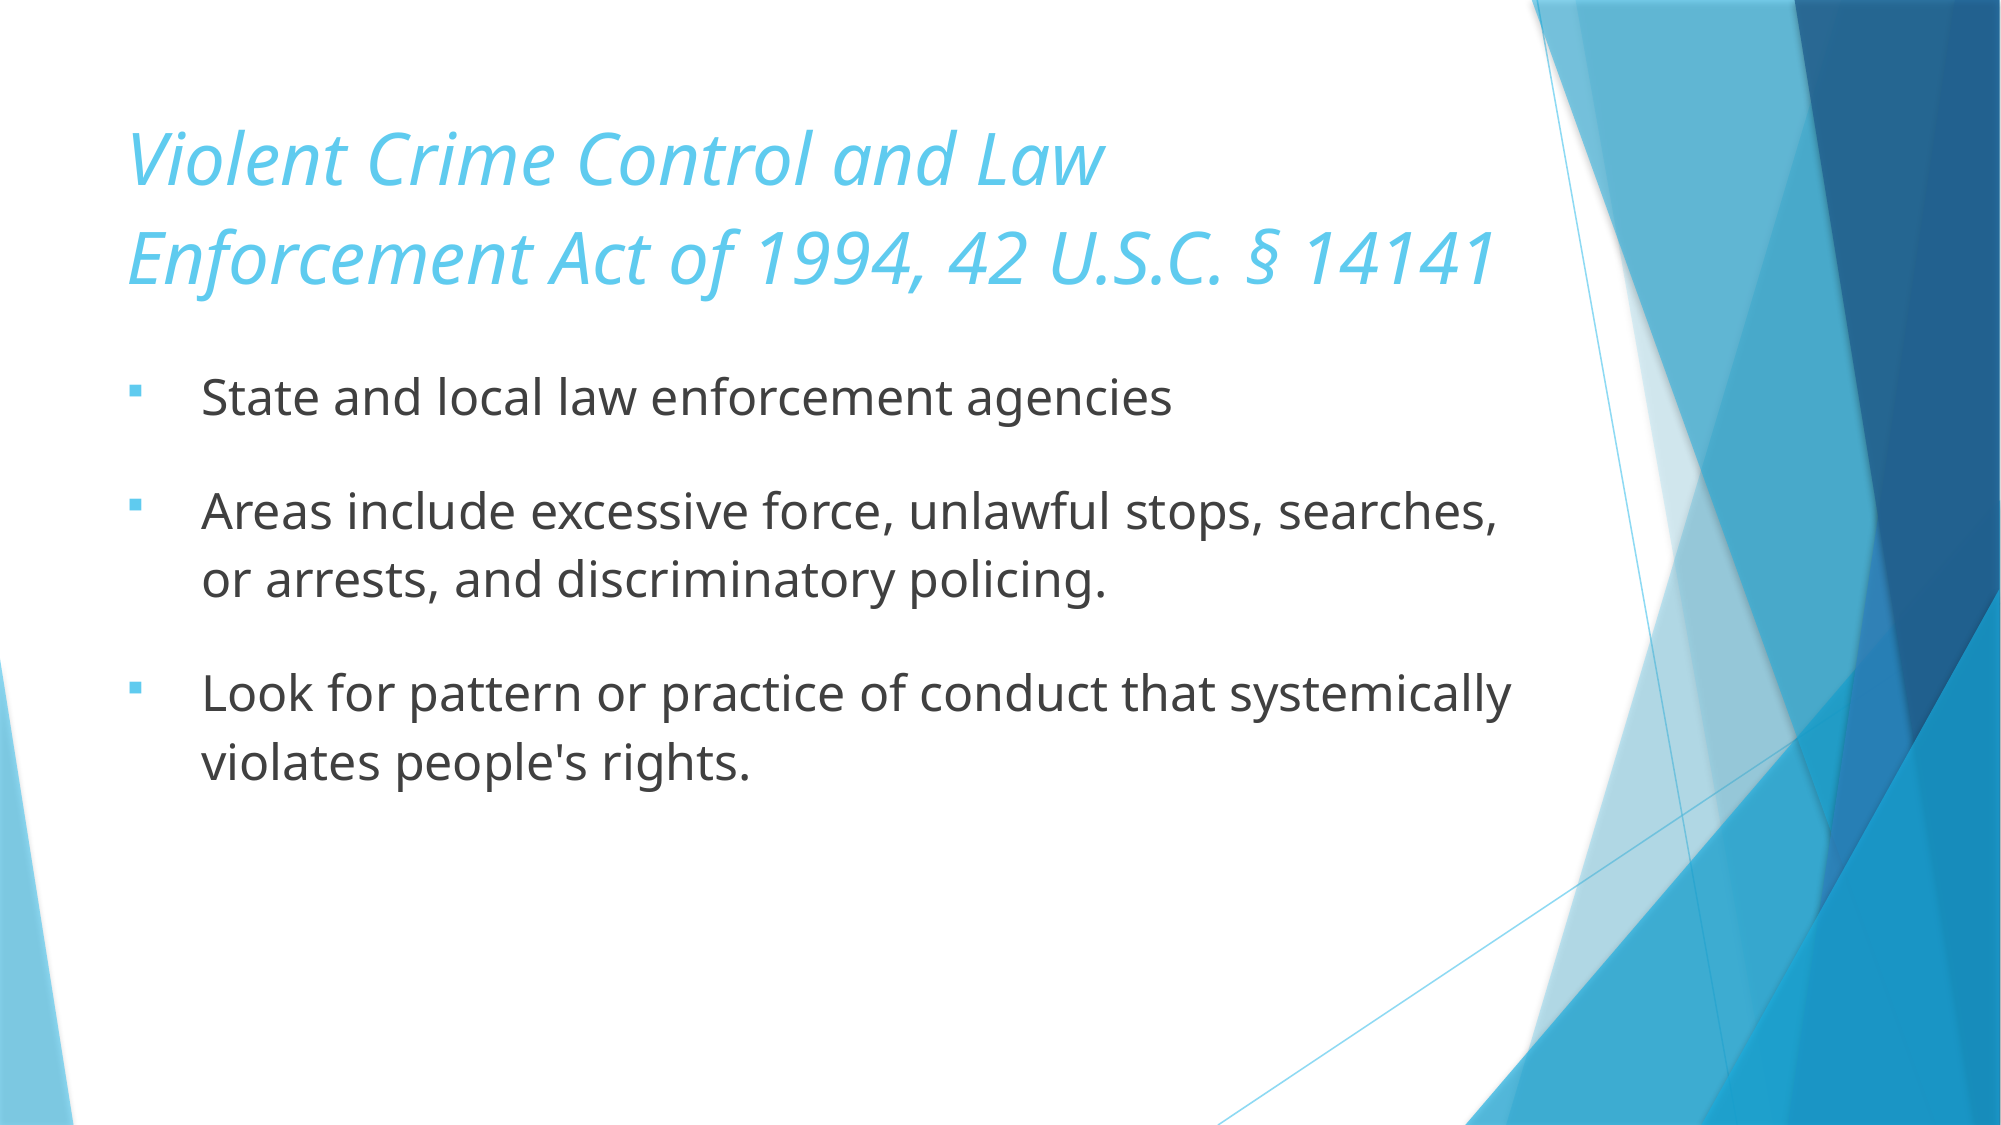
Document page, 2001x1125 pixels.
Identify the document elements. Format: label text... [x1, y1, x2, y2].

title Violent Crime Control and Law Enforcement Act of 1994, 42 U.S.C. § 14141 [111, 99, 1522, 317]
list State and local law enforcement agencies Areas include excessive force, unlawful stops, searches, or arrests, and discriminatory policing. Look for pattern or practice of conduct that systemically violates people's rights. [111, 354, 1566, 992]
